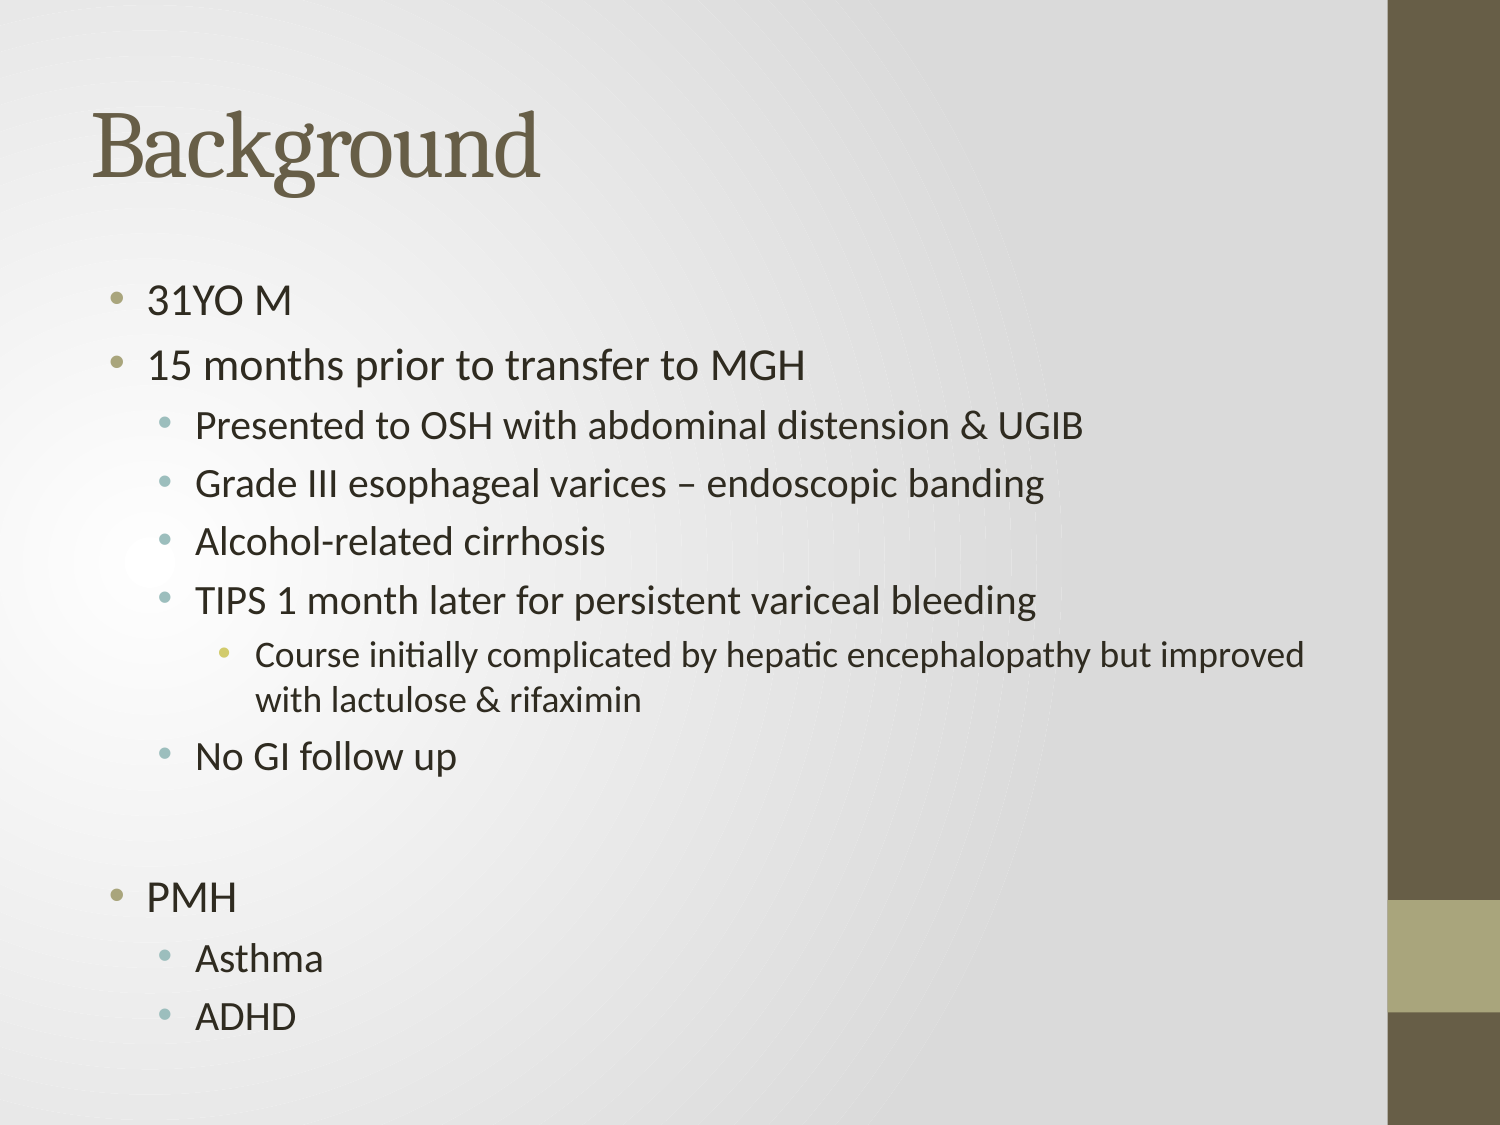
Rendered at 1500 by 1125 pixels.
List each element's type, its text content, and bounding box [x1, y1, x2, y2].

title Background [75, 45, 1325, 233]
list 31YO M 15 months prior to transfer to MGH Presented to OSH with abdominal distension & UGIB Grade III esophageal varices – endoscopic banding Alcohol-related cirrhosis TIPS 1 month later for persistent variceal bleeding Course initially complicated by hepatic encephalopathy but improved with lactulose & rifaximin No GI follow up PMH Asthma ADHD [75, 262, 1325, 1050]
